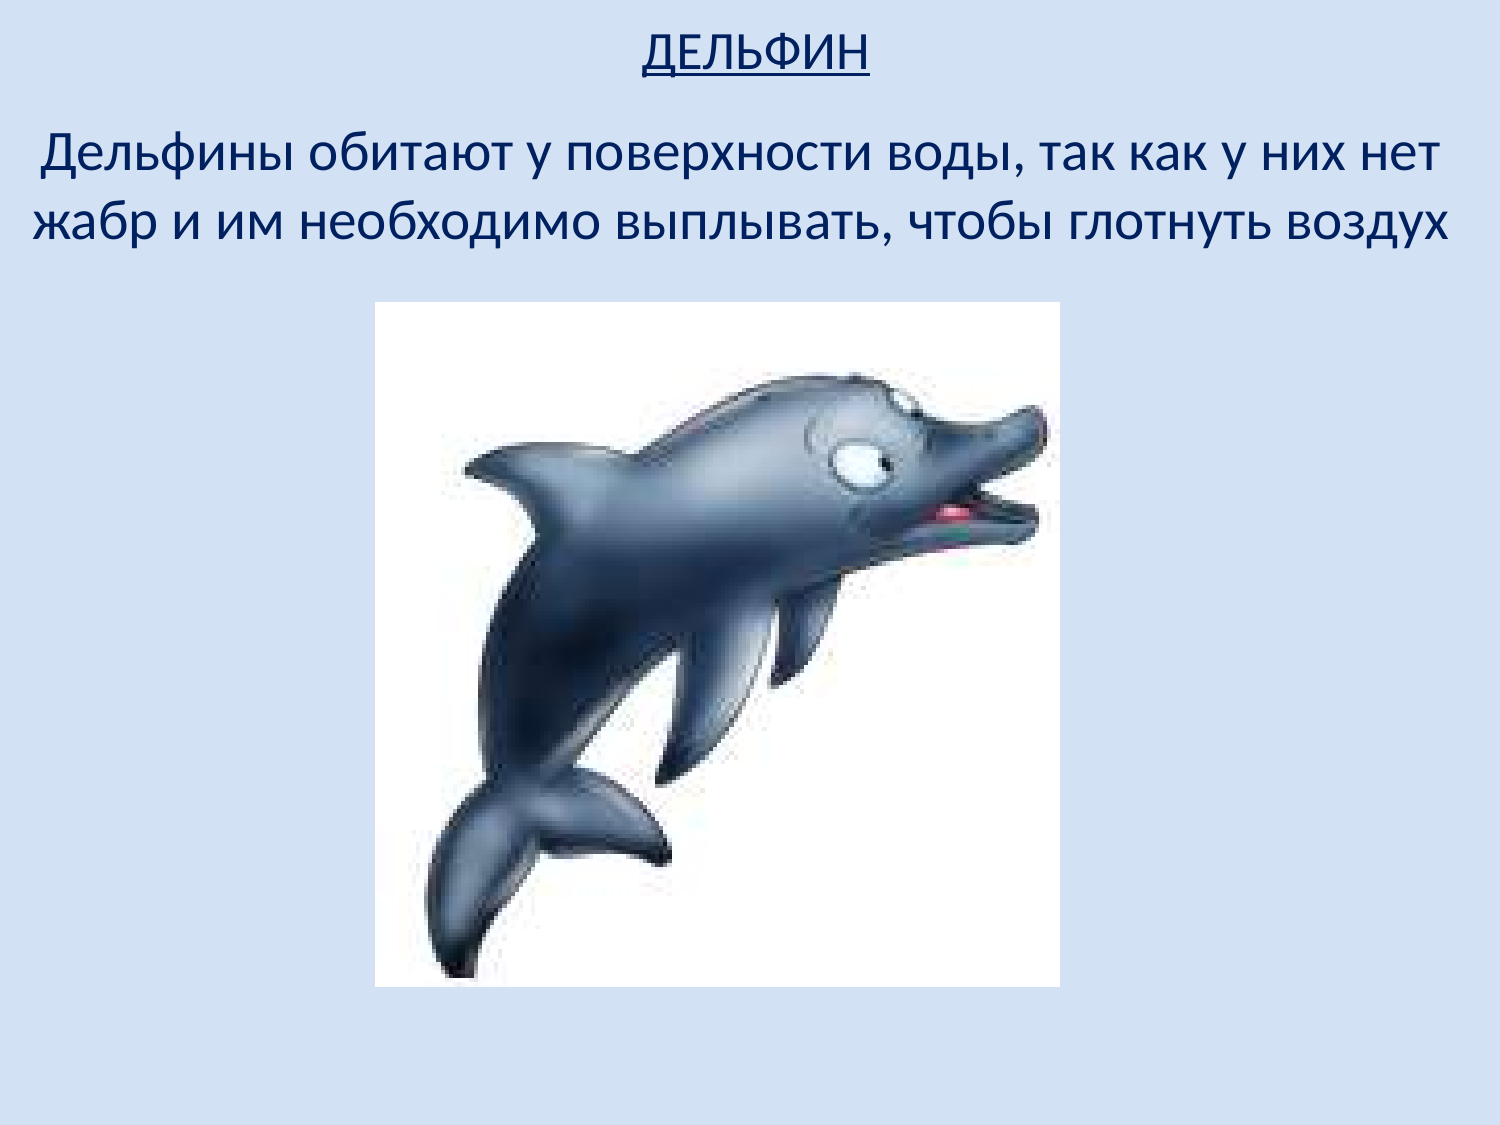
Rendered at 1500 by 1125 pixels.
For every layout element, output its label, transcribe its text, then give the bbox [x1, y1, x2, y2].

list Дельфины обитают у поверхности воды, так как у них нет жабр и им необходимо выплывать, чтобы глотнуть воздух [0, 105, 1483, 327]
title ДЕЛЬФИН [80, 7, 1431, 88]
picture [375, 302, 1060, 987]
